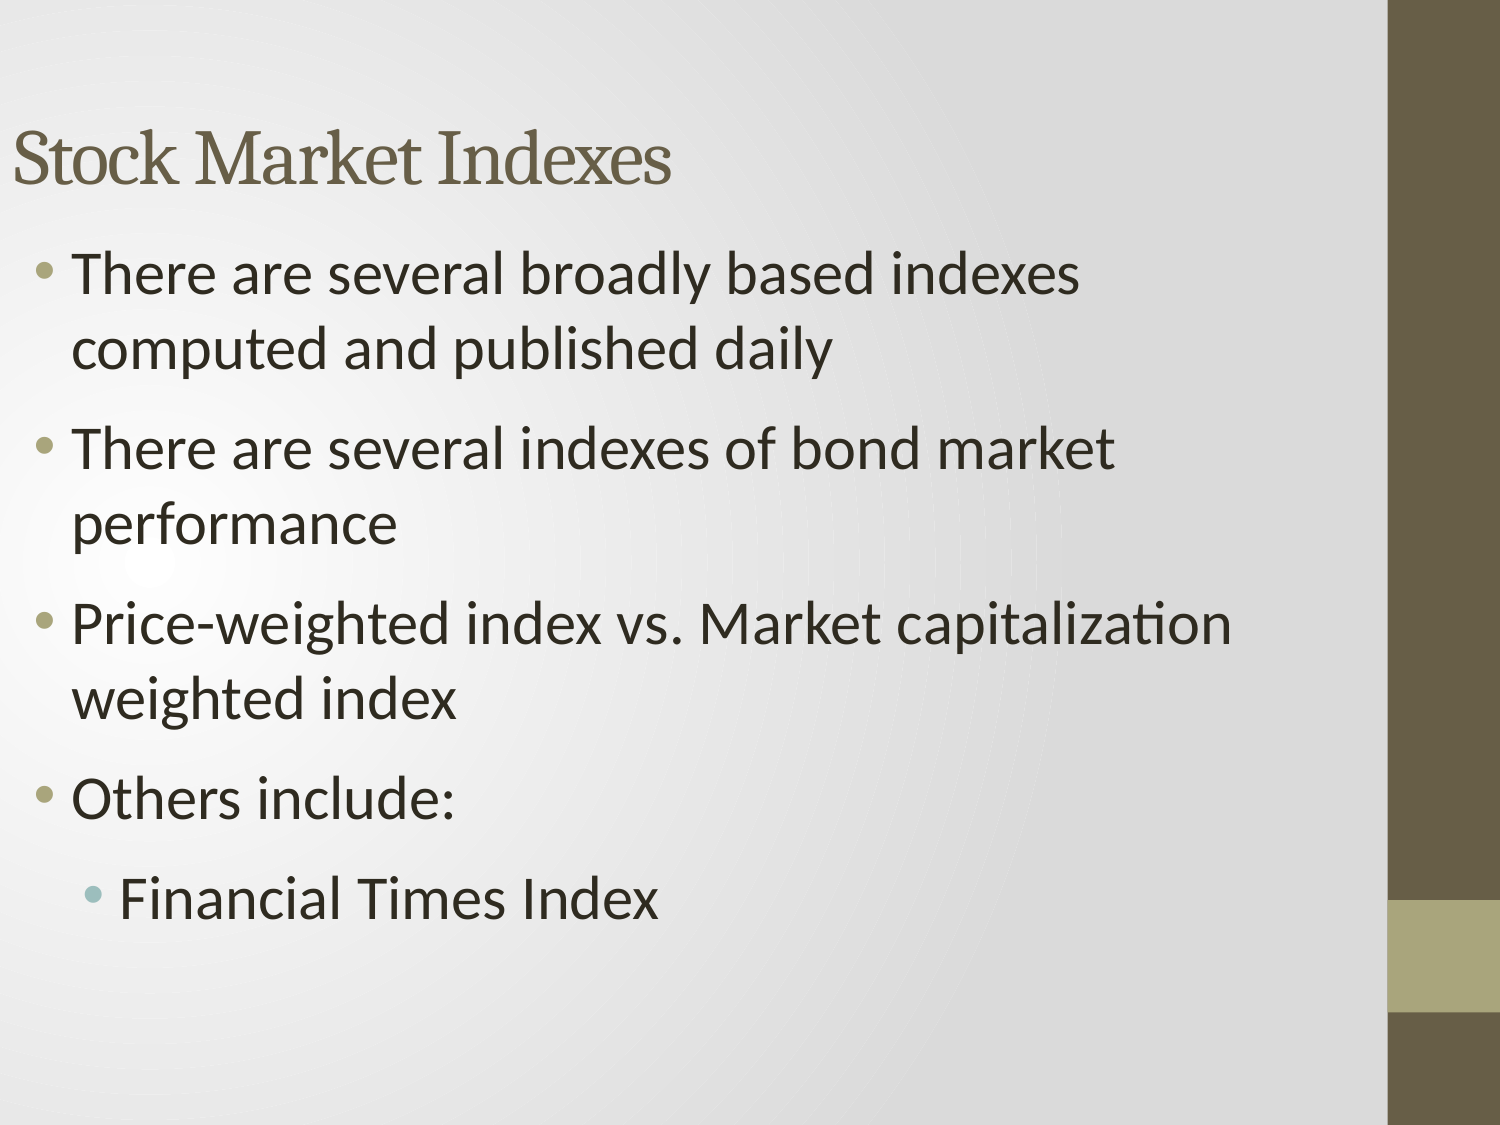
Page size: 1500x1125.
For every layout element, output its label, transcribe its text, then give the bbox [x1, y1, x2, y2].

list There are several broadly based indexes computed and published daily There are several indexes of bond market performance Price-weighted index vs. Market capitalization weighted index Others include: Financial Times Index [0, 224, 1350, 969]
title Stock Market Indexes [0, 88, 1350, 208]
